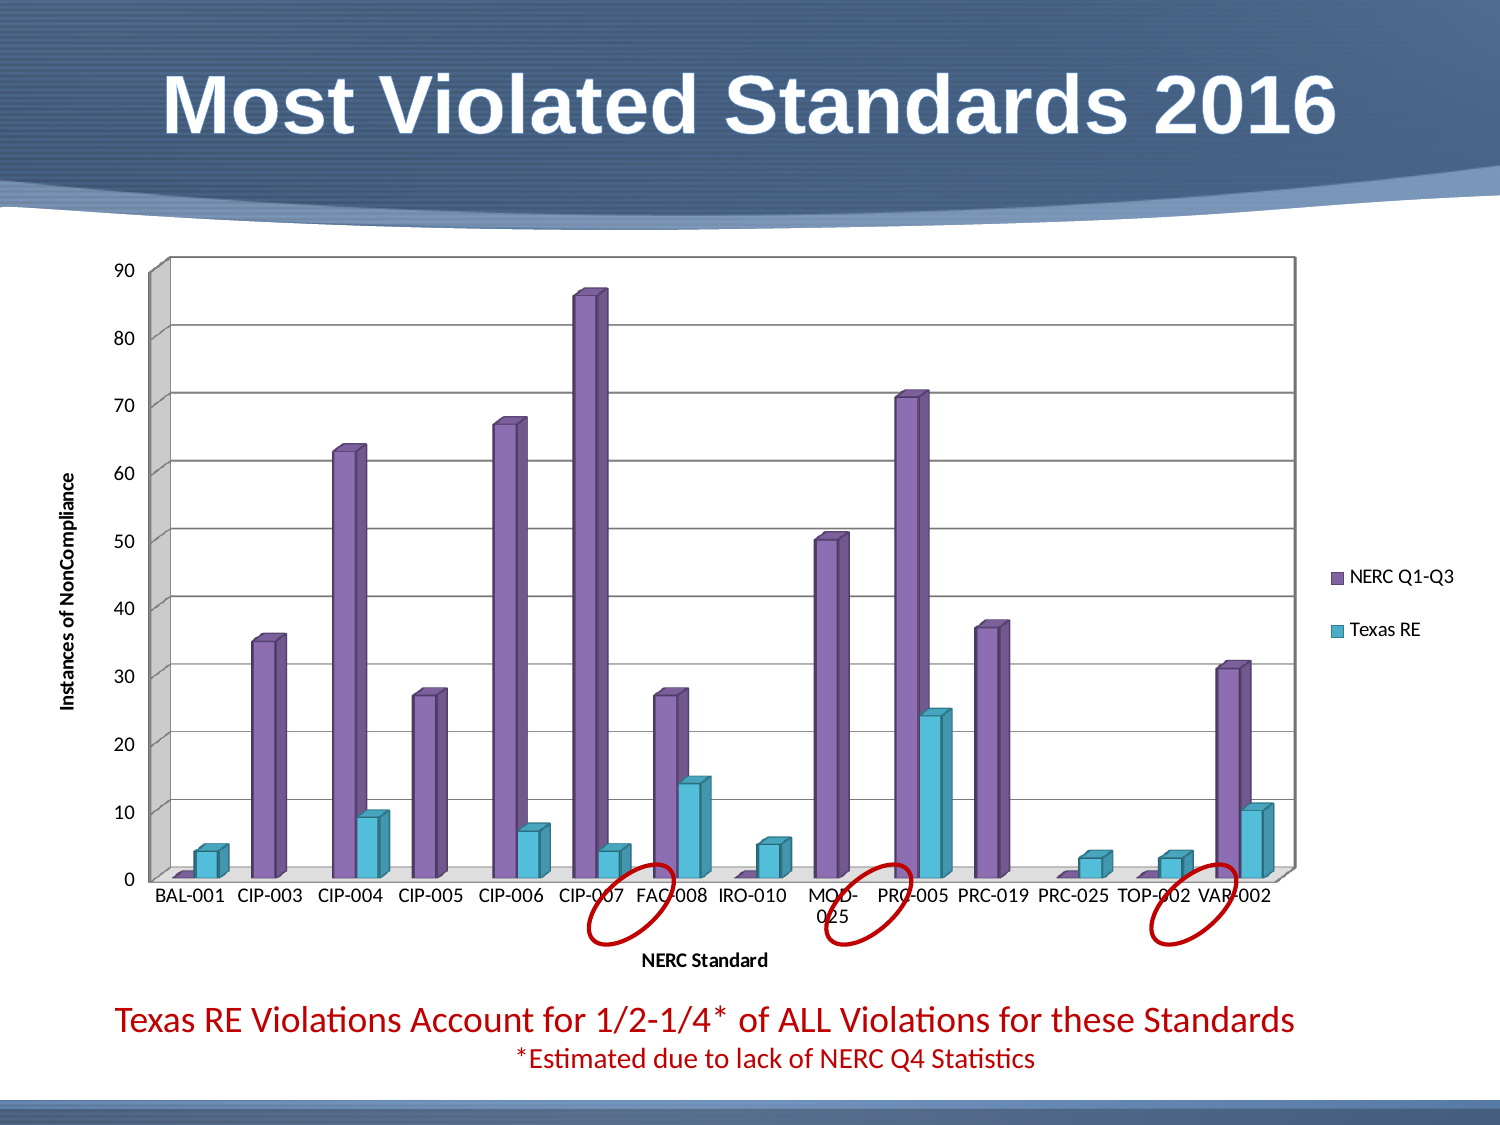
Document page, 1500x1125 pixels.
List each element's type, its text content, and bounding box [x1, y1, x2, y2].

picture [0, 1100, 1500, 1125]
title Most Violated Standards 2016 [75, 12, 1425, 188]
chart [24, 238, 1476, 1004]
text_box Texas RE Violations Account for 1/2-1/4* of ALL Violations for these Standards *Estimated due to lack of NERC Q4 Statistics [99, 1013, 1450, 1083]
picture [0, 0, 1500, 229]
